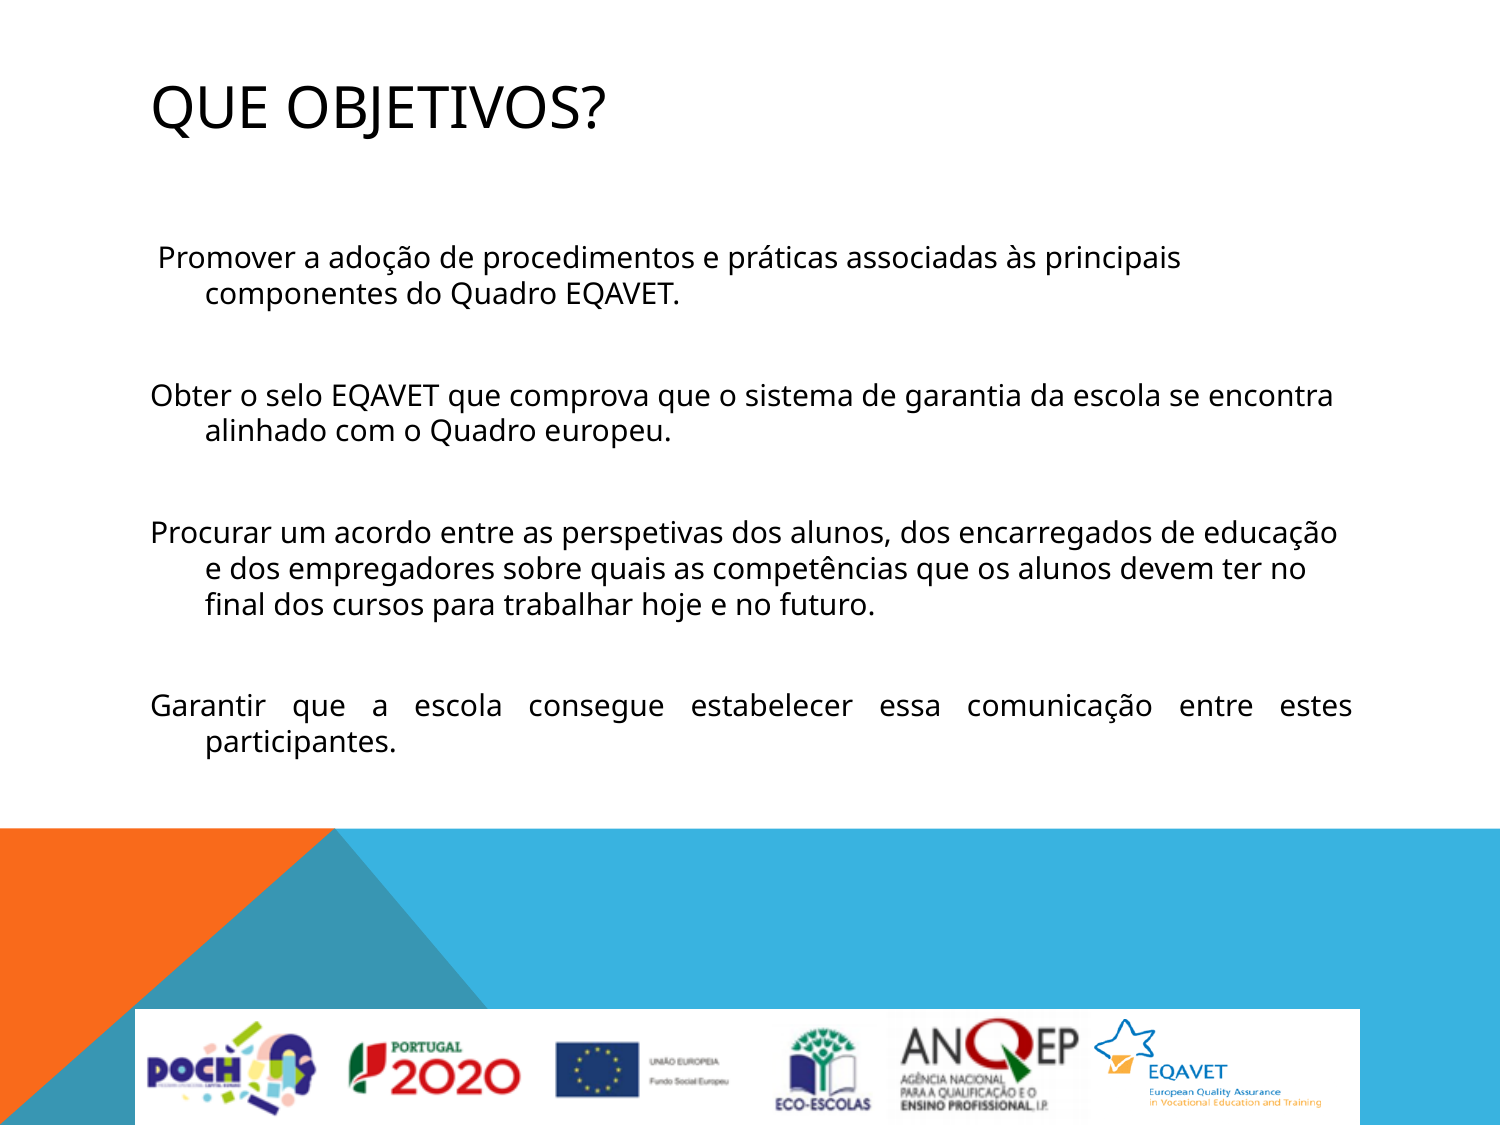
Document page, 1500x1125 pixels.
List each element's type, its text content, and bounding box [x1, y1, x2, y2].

list Promover a adoção de procedimentos e práticas associadas às principais componentes do Quadro EQAVET. Obter o selo EQAVET que comprova que o sistema de garantia da escola se encontra alinhado com o Quadro europeu. Procurar um acordo entre as perspetivas dos alunos, dos encarregados de educação e dos empregadores sobre quais as competências que os alunos devem ter no final dos cursos para trabalhar hoje e no futuro. Garantir que a escola consegue estabelecer essa comunicação entre estes participantes. [135, 180, 1369, 768]
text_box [134, 1009, 1361, 1125]
title QuE objetivoS? [135, 60, 1369, 150]
